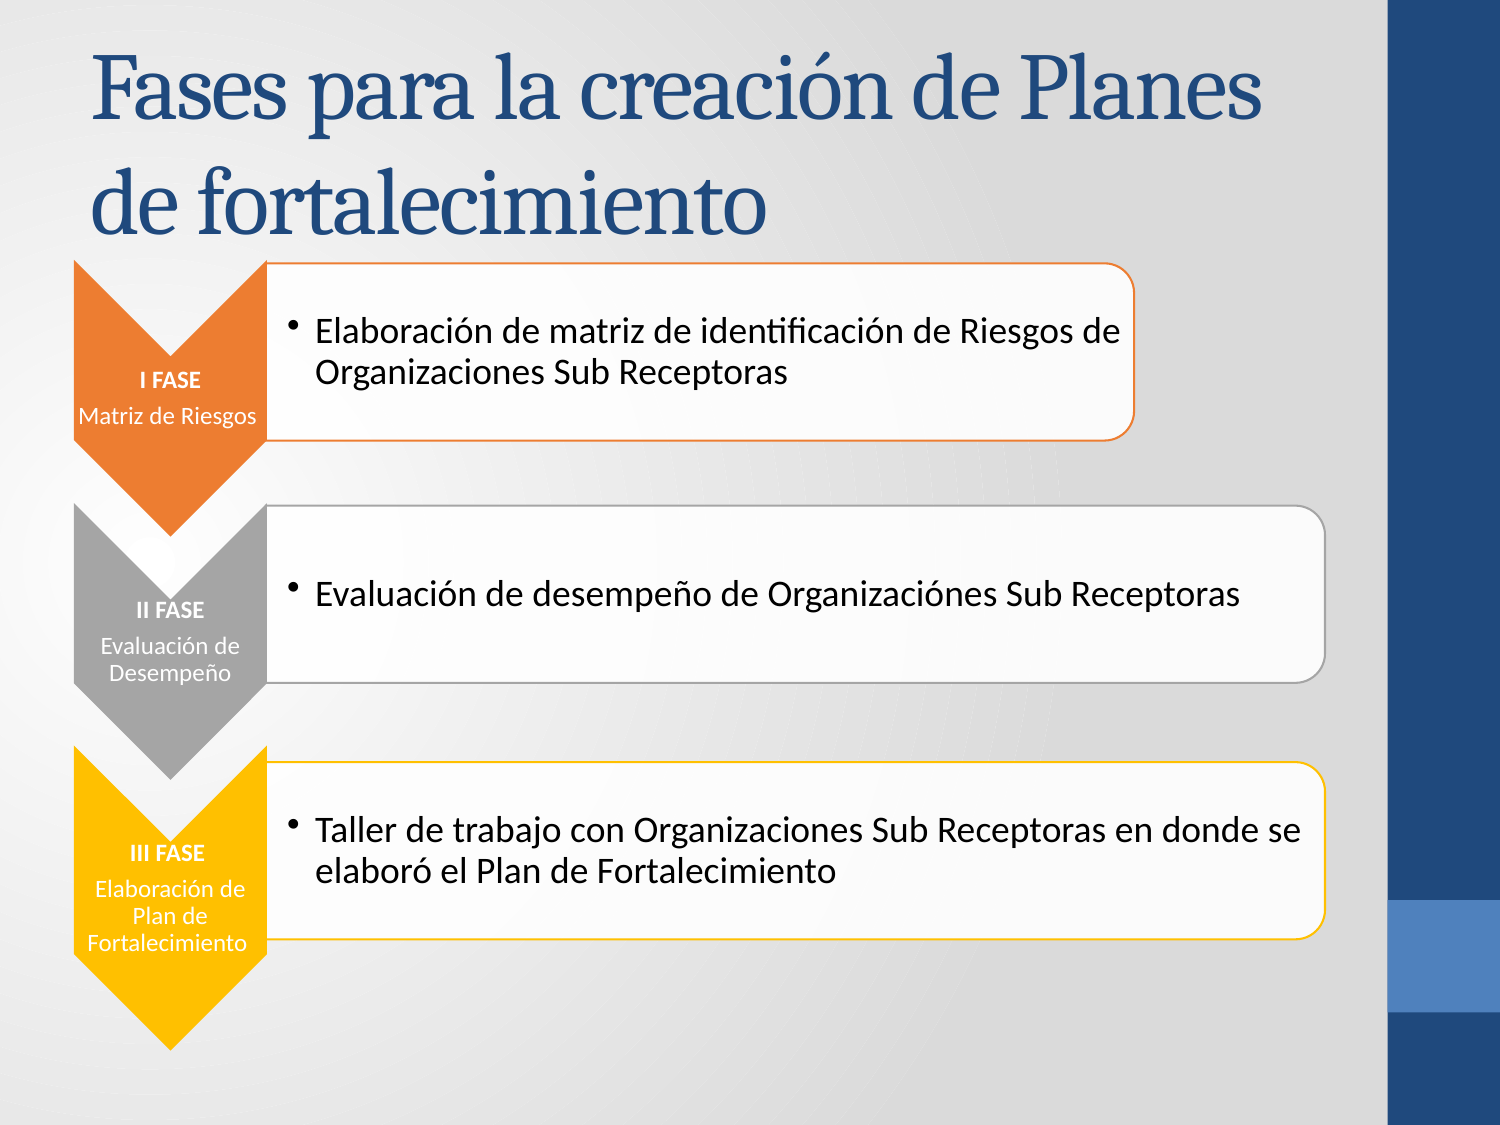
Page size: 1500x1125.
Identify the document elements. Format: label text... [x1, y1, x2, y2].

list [74, 261, 1326, 1051]
title Fases para la creación de Planes de fortalecimiento [75, 45, 1325, 233]
